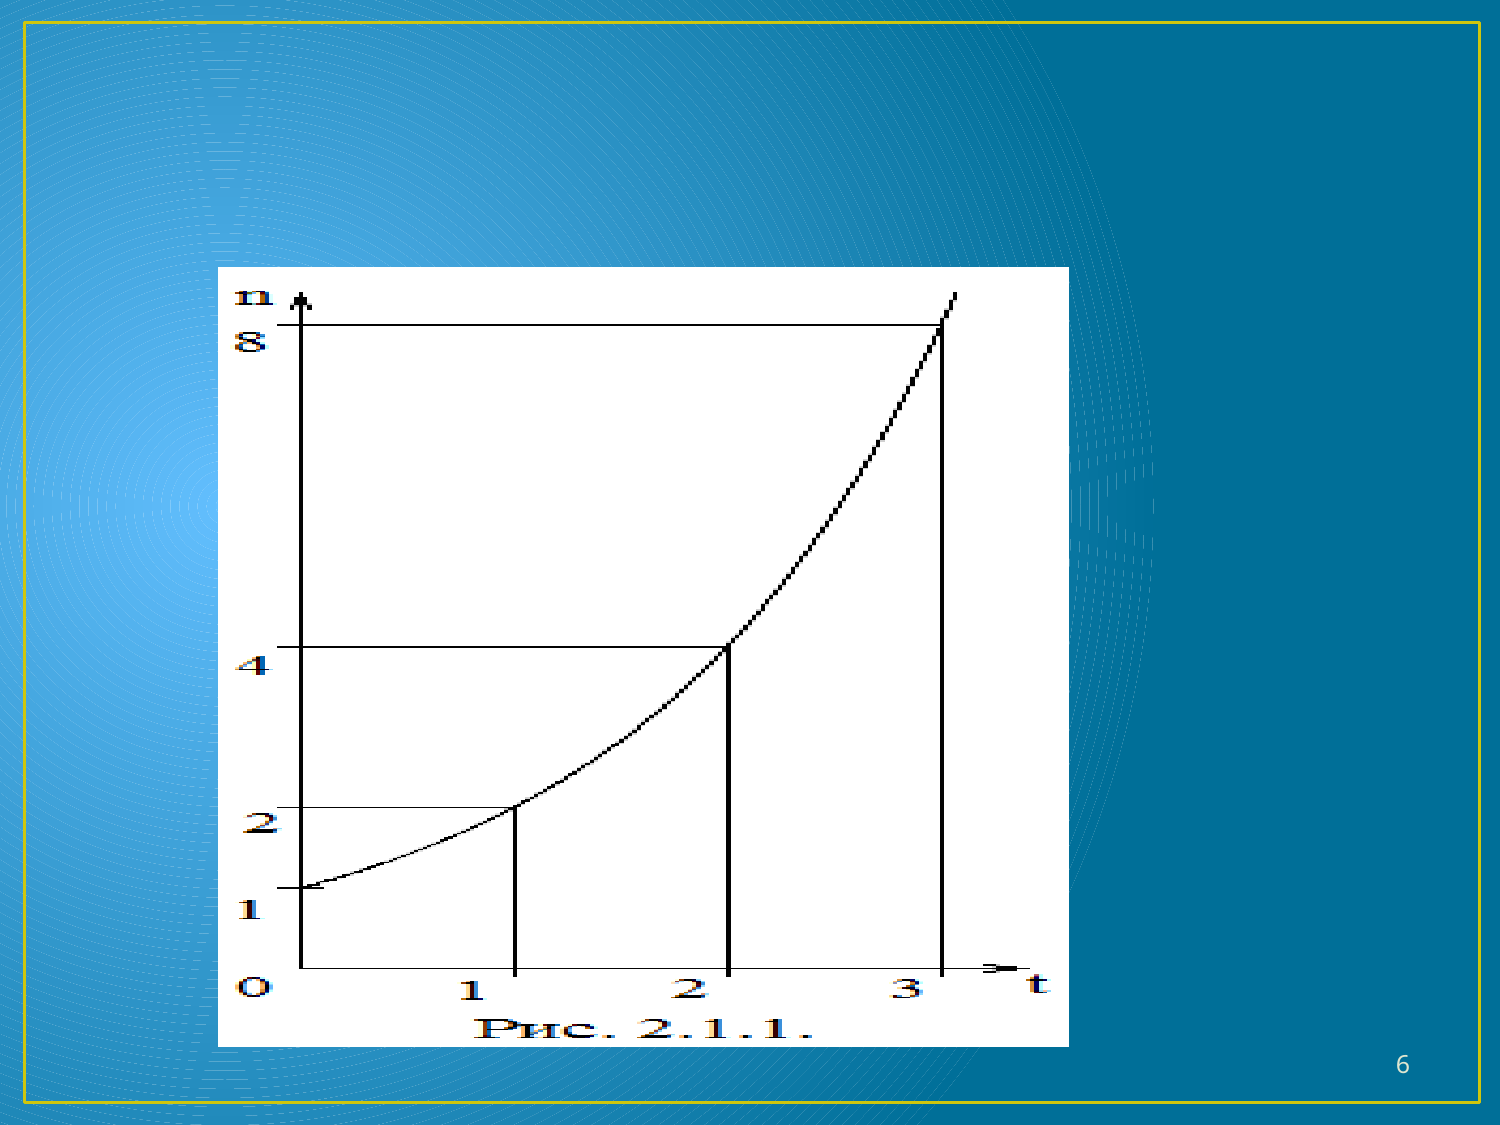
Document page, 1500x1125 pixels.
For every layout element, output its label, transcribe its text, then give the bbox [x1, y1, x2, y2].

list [218, 266, 1070, 1047]
slide_number 6 [1074, 1035, 1425, 1096]
